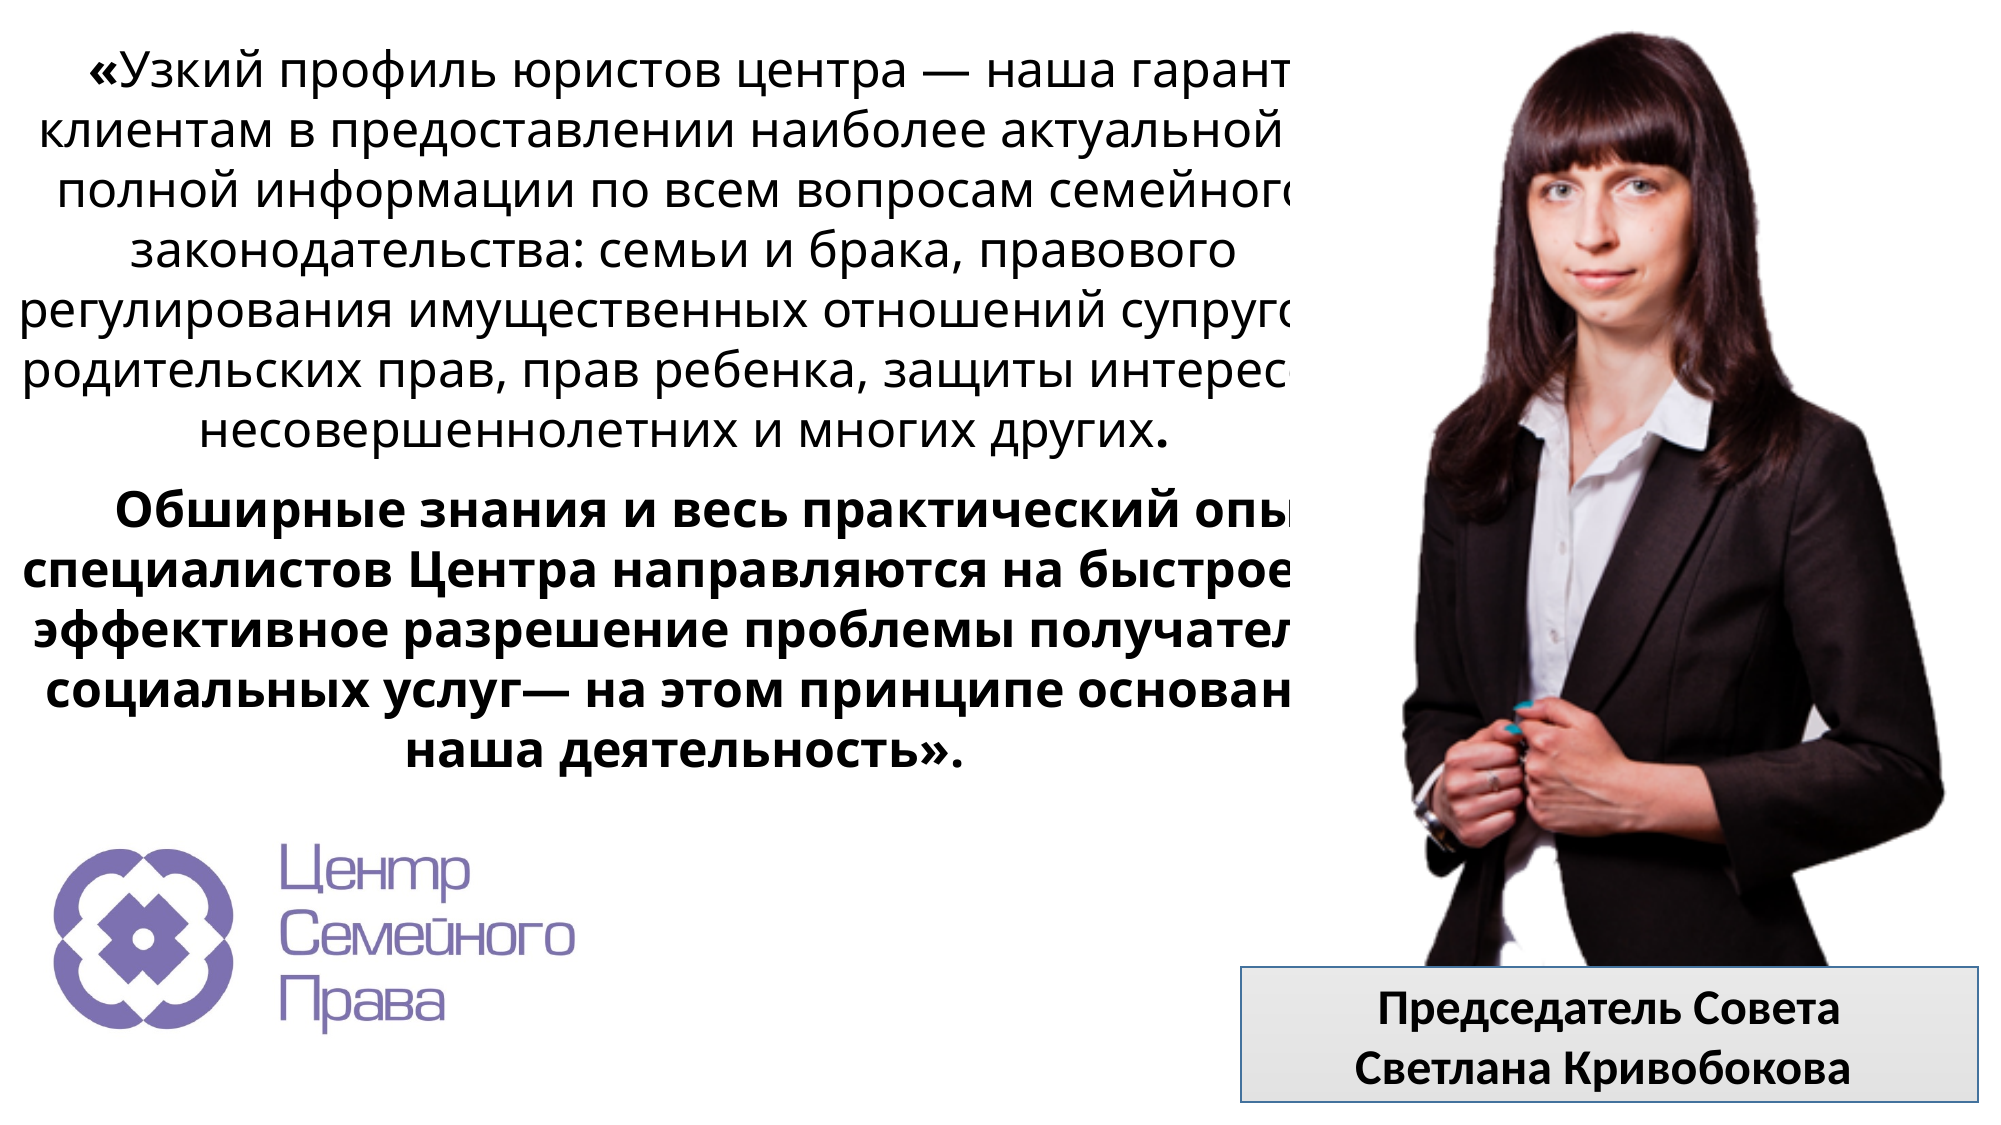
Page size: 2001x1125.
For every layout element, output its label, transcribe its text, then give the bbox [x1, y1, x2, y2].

picture [1290, 0, 2000, 1055]
text_box Председатель Совета Светлана Кривобокова [1240, 966, 1979, 1103]
subtitle «Узкий профиль юристов центра — наша гарантия клиентам в предоставлении наиболее актуальной и полной информации по всем вопросам семейного законодательства: семьи и брака, правового регулирования имущественных отношений супругов, родительских прав, прав ребенка, защиты интересов несовершеннолетних и многих других. Обширные знания и весь практический опыт специалистов Центра направляются на быстрое и эффективное разрешение проблемы получателя социальных услуг— на этом принципе основана наша деятельность». [0, 29, 1290, 865]
picture [43, 808, 585, 1068]
